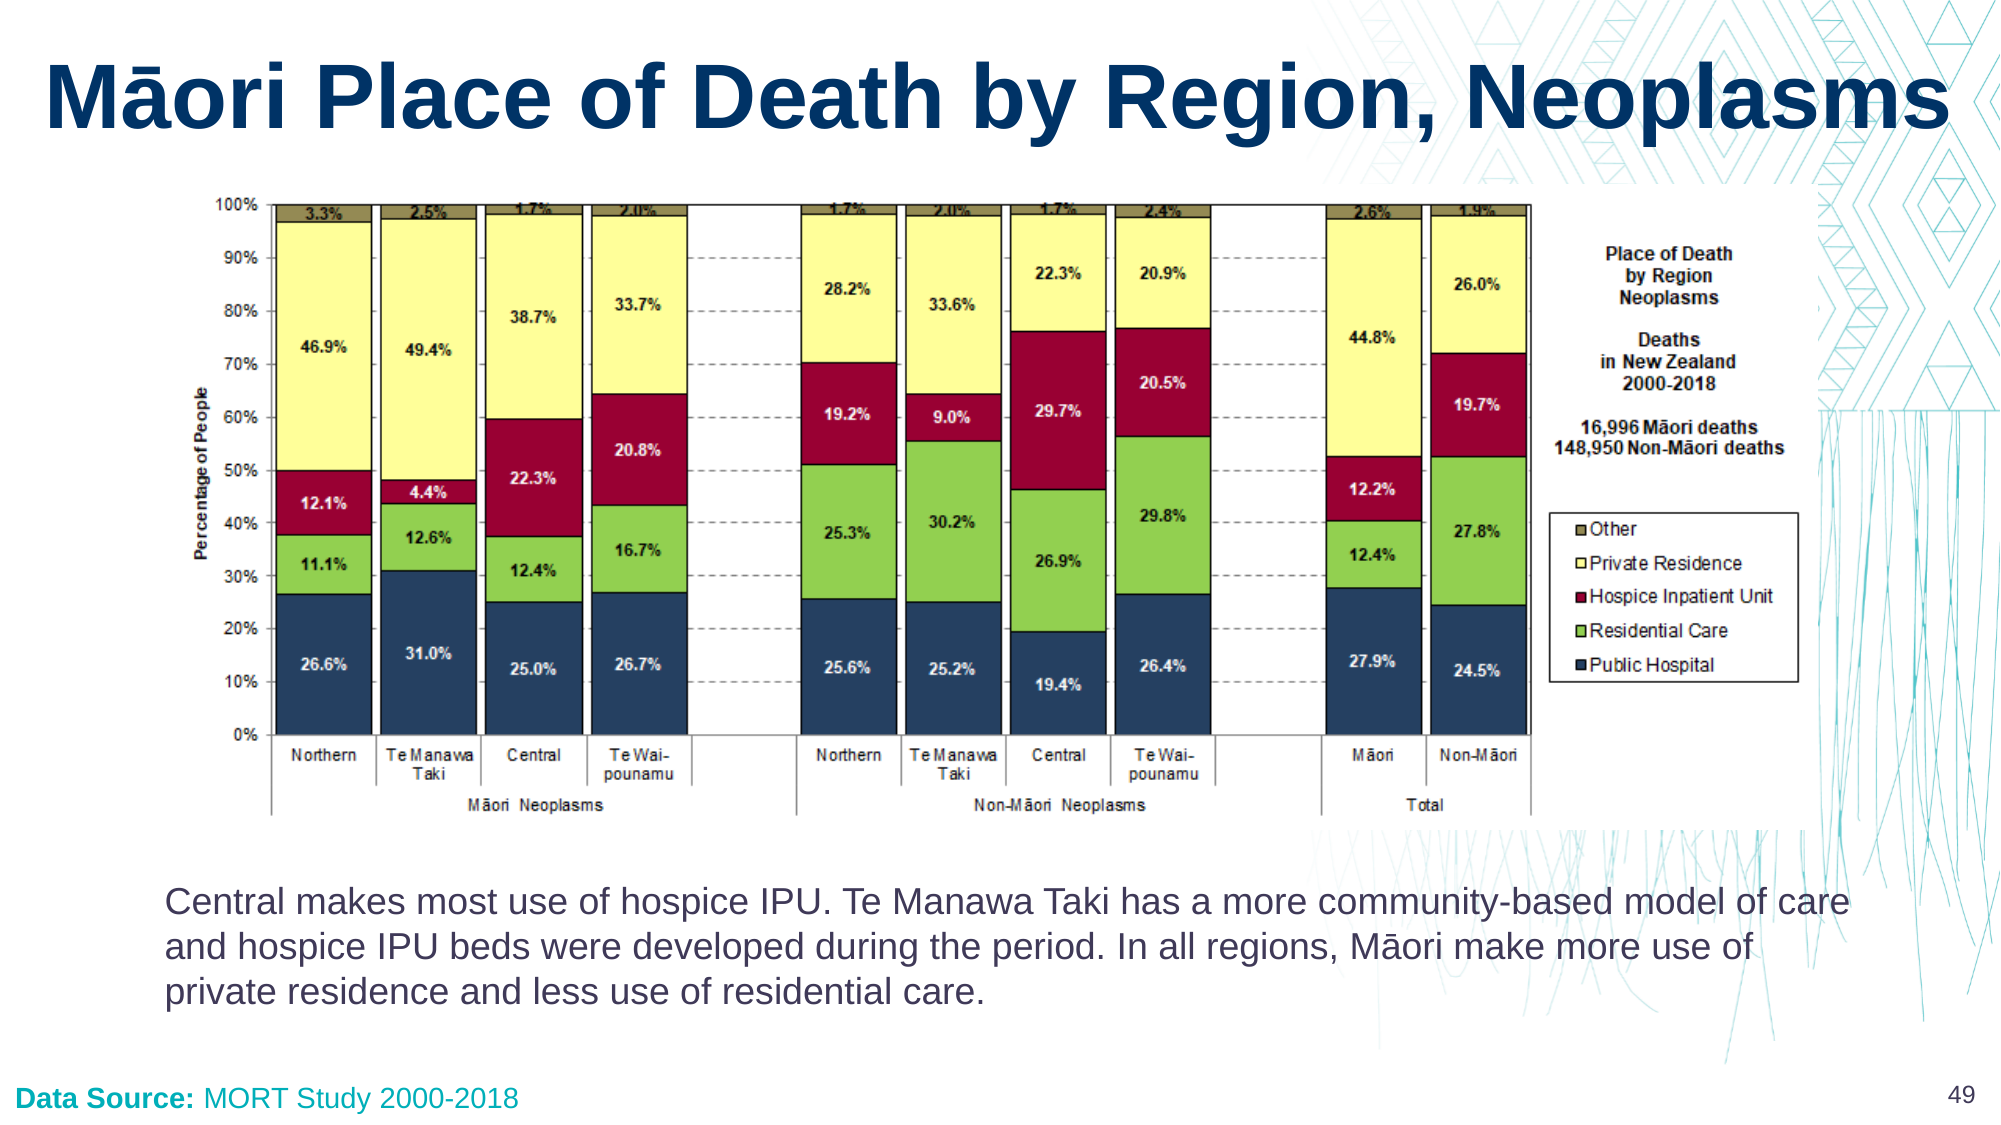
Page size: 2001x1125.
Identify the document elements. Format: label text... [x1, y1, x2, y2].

picture [1214, 0, 2000, 7]
title Māori Place of Death by Region, Neoplasms [0, 7, 2000, 195]
list Central makes most use of hospice IPU. Te Manawa Taki has a more community-based model of care and hospice IPU beds were developed during the period. In all regions, Māori make more use of private residence and less use of residential care. [149, 869, 1867, 921]
picture [181, 184, 2000, 1125]
list Data Source: MORT Study 2000-2018 [0, 1071, 1268, 1123]
